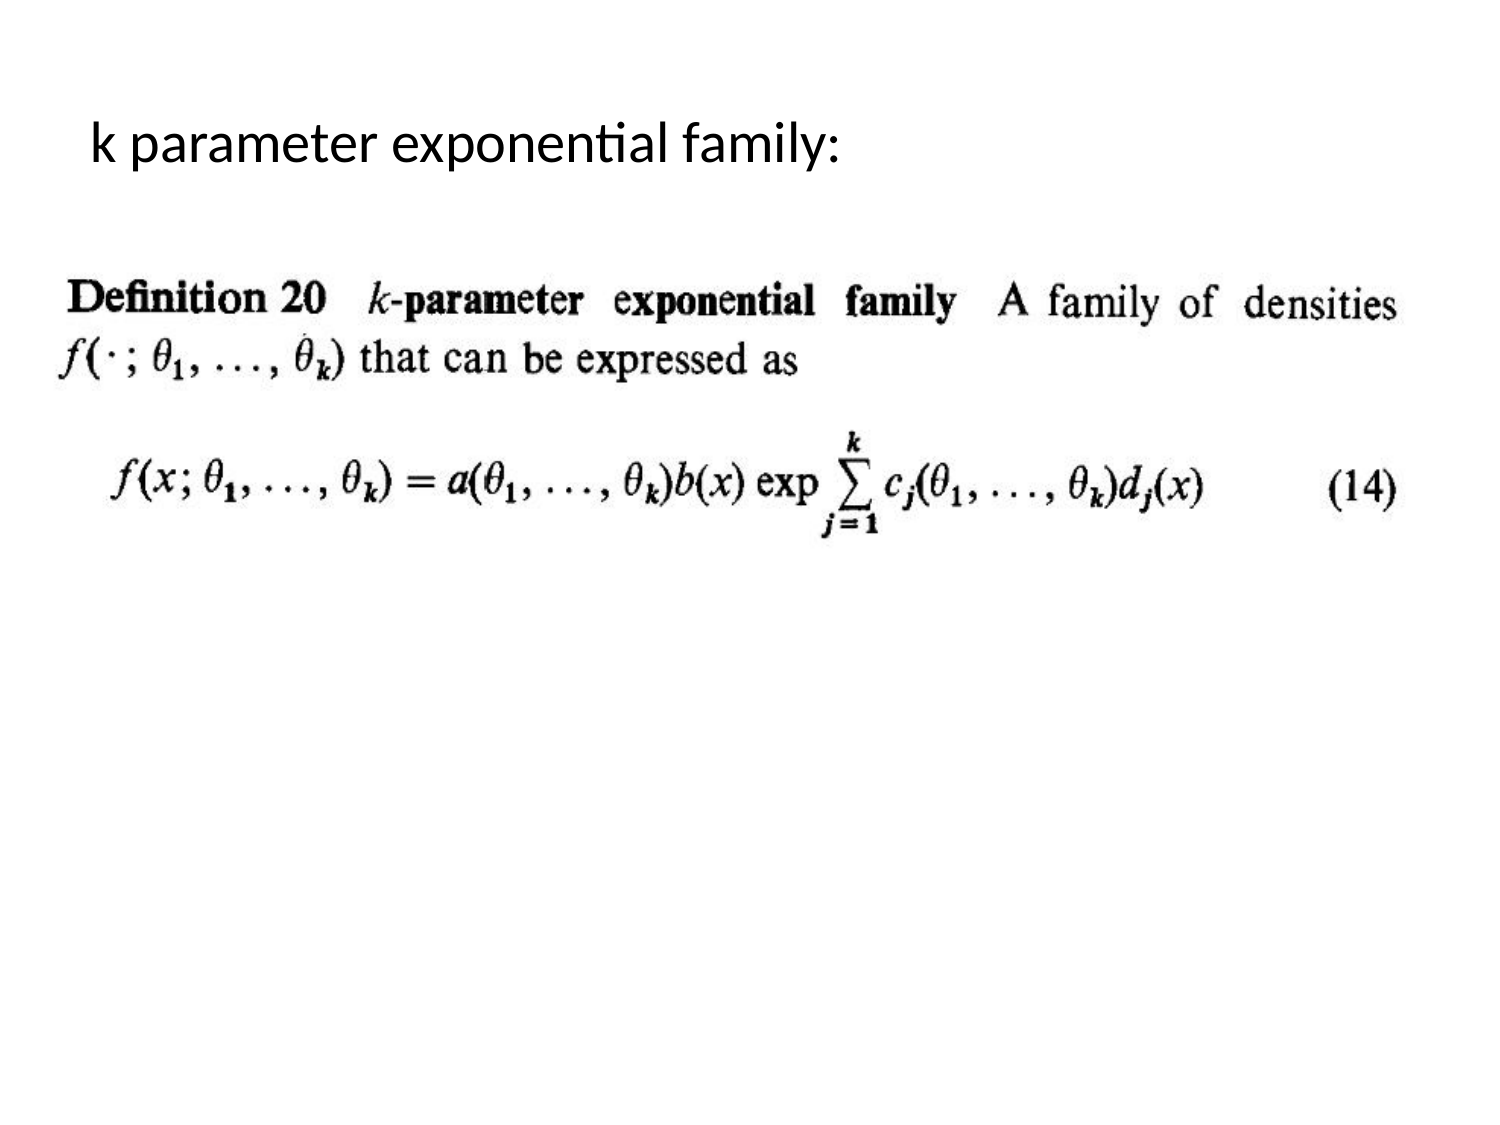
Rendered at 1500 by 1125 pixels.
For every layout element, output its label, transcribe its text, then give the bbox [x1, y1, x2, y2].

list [24, 237, 1413, 563]
title k parameter exponential family: [75, 45, 1425, 233]
